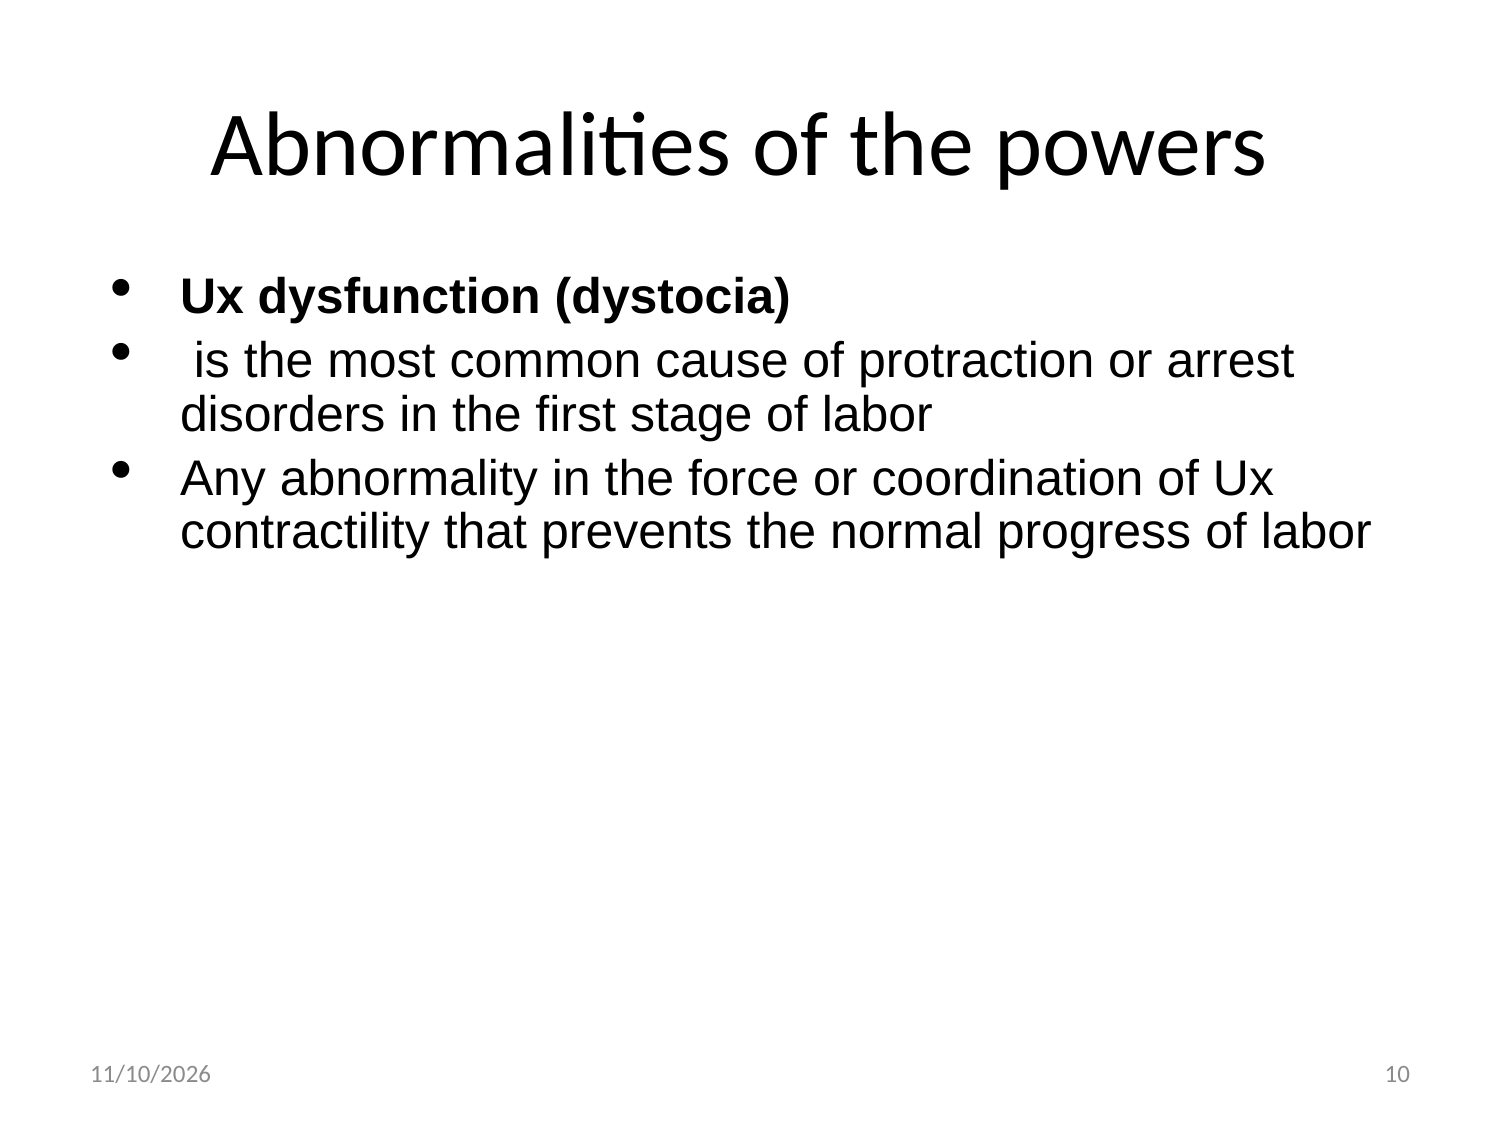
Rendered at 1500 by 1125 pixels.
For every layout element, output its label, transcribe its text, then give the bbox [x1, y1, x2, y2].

slide_number 10 [1074, 1042, 1425, 1103]
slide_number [75, 1042, 425, 1103]
title Abnormalities of the powers [75, 45, 1425, 233]
list Ux dysfunction (dystocia) is the most common cause of protraction or arrest disorders in the first stage of labor Any abnormality in the force or coordination of Ux contractility that prevents the normal progress of labor [75, 262, 1425, 1005]
